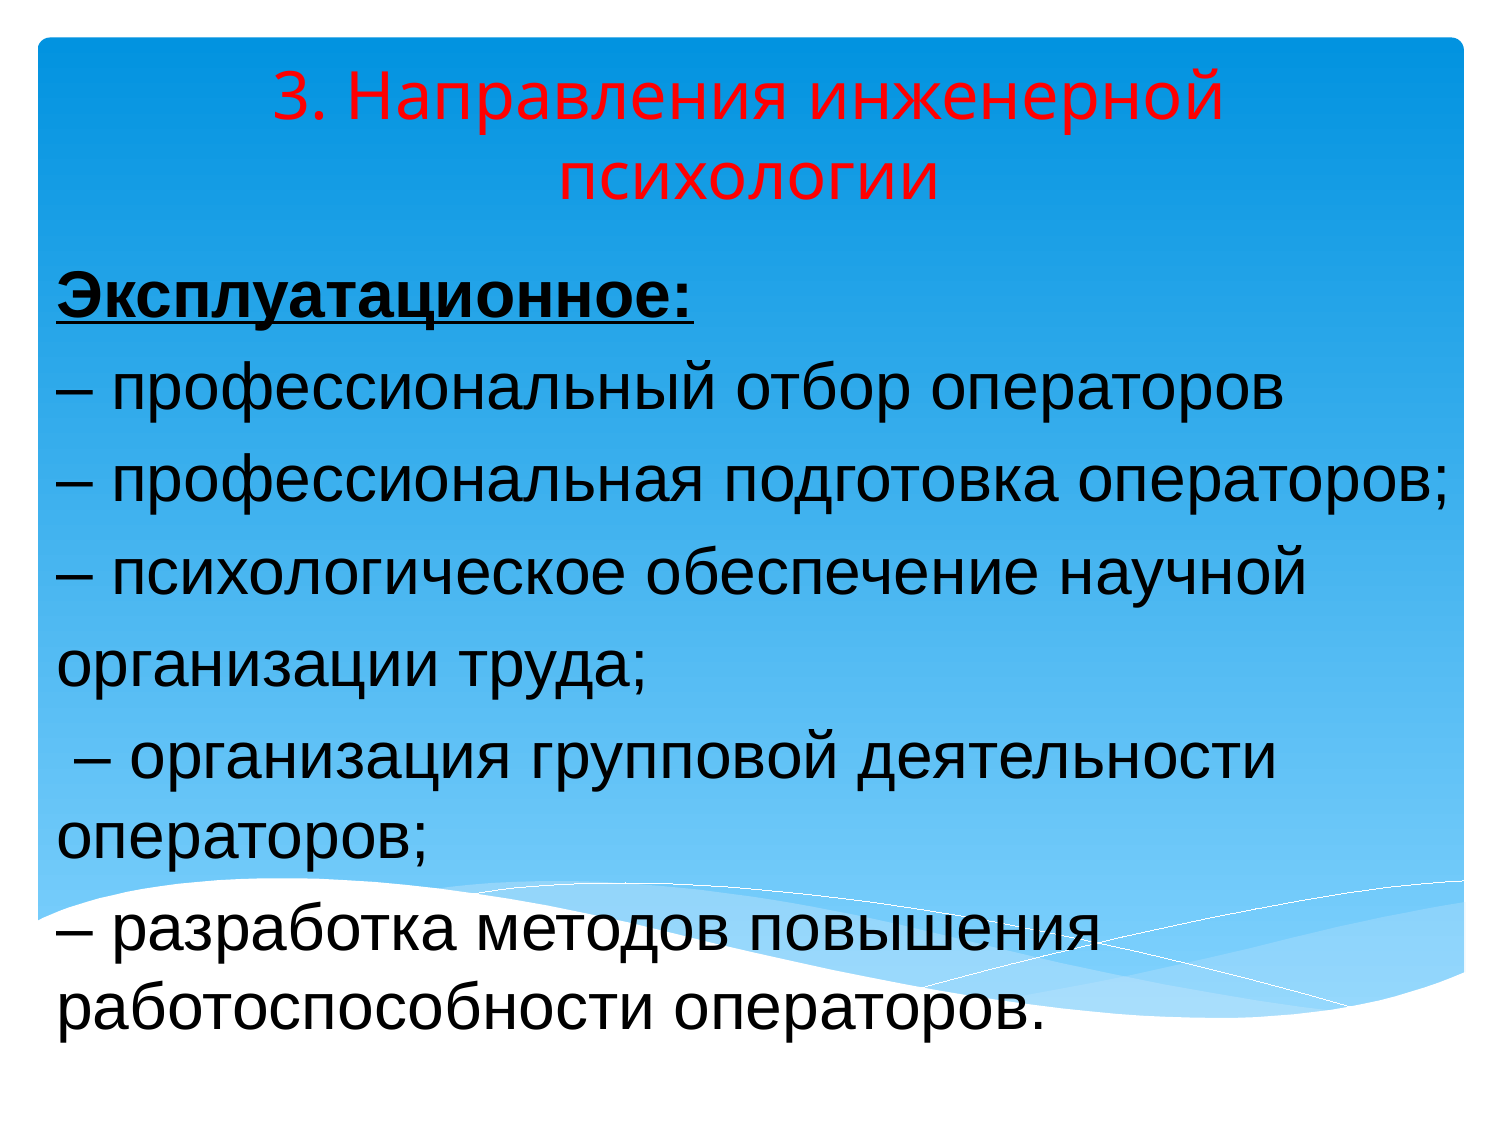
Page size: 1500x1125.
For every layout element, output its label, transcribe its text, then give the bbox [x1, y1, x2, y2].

title 3. Направления инженерной психологии [112, 54, 1388, 220]
subtitle Эксплуатационное: – профессиональный отбор операторов – профессиональная подготовка операторов; – психологическое обеспечение научной организации труда; – организация групповой деятельности операторов; – разработка методов повышения работоспособности операторов. [41, 243, 1471, 1083]
